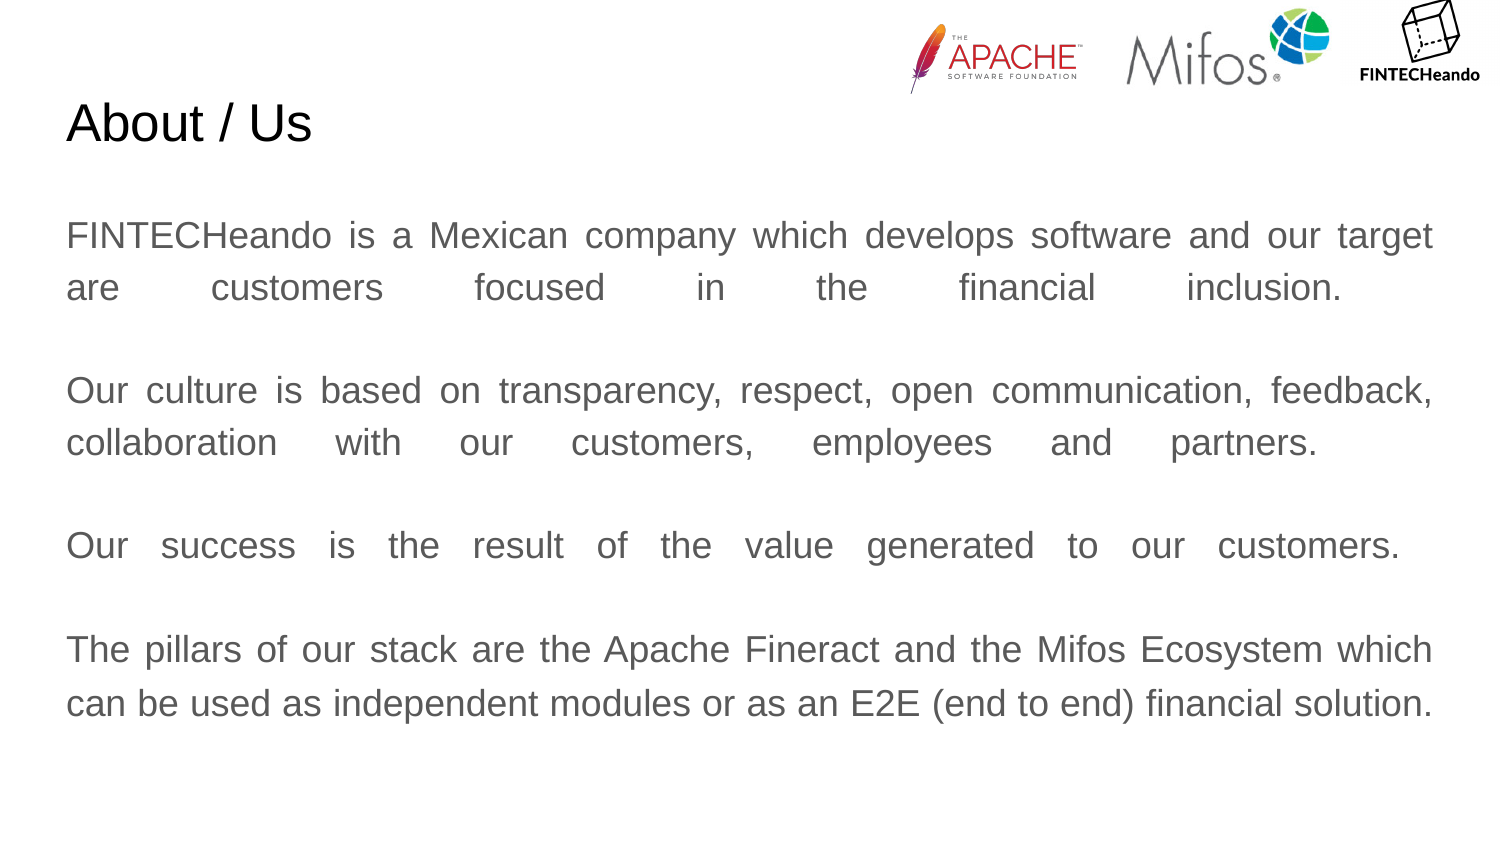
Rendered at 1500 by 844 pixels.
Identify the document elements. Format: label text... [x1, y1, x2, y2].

list FINTECHeando is a Mexican company which develops software and our target are customers focused in the financial inclusion. Our culture is based on transparency, respect, open communication, feedback, collaboration with our customers, employees and partners. Our success is the result of the value generated to our customers. The pillars of our stack are the Apache Fineract and the Mifos Ecosystem which can be used as independent modules or as an E2E (end to end) financial solution. [51, 189, 1449, 750]
picture [1103, 0, 1500, 94]
title About / Us [51, 72, 1449, 167]
picture [901, 12, 1093, 106]
